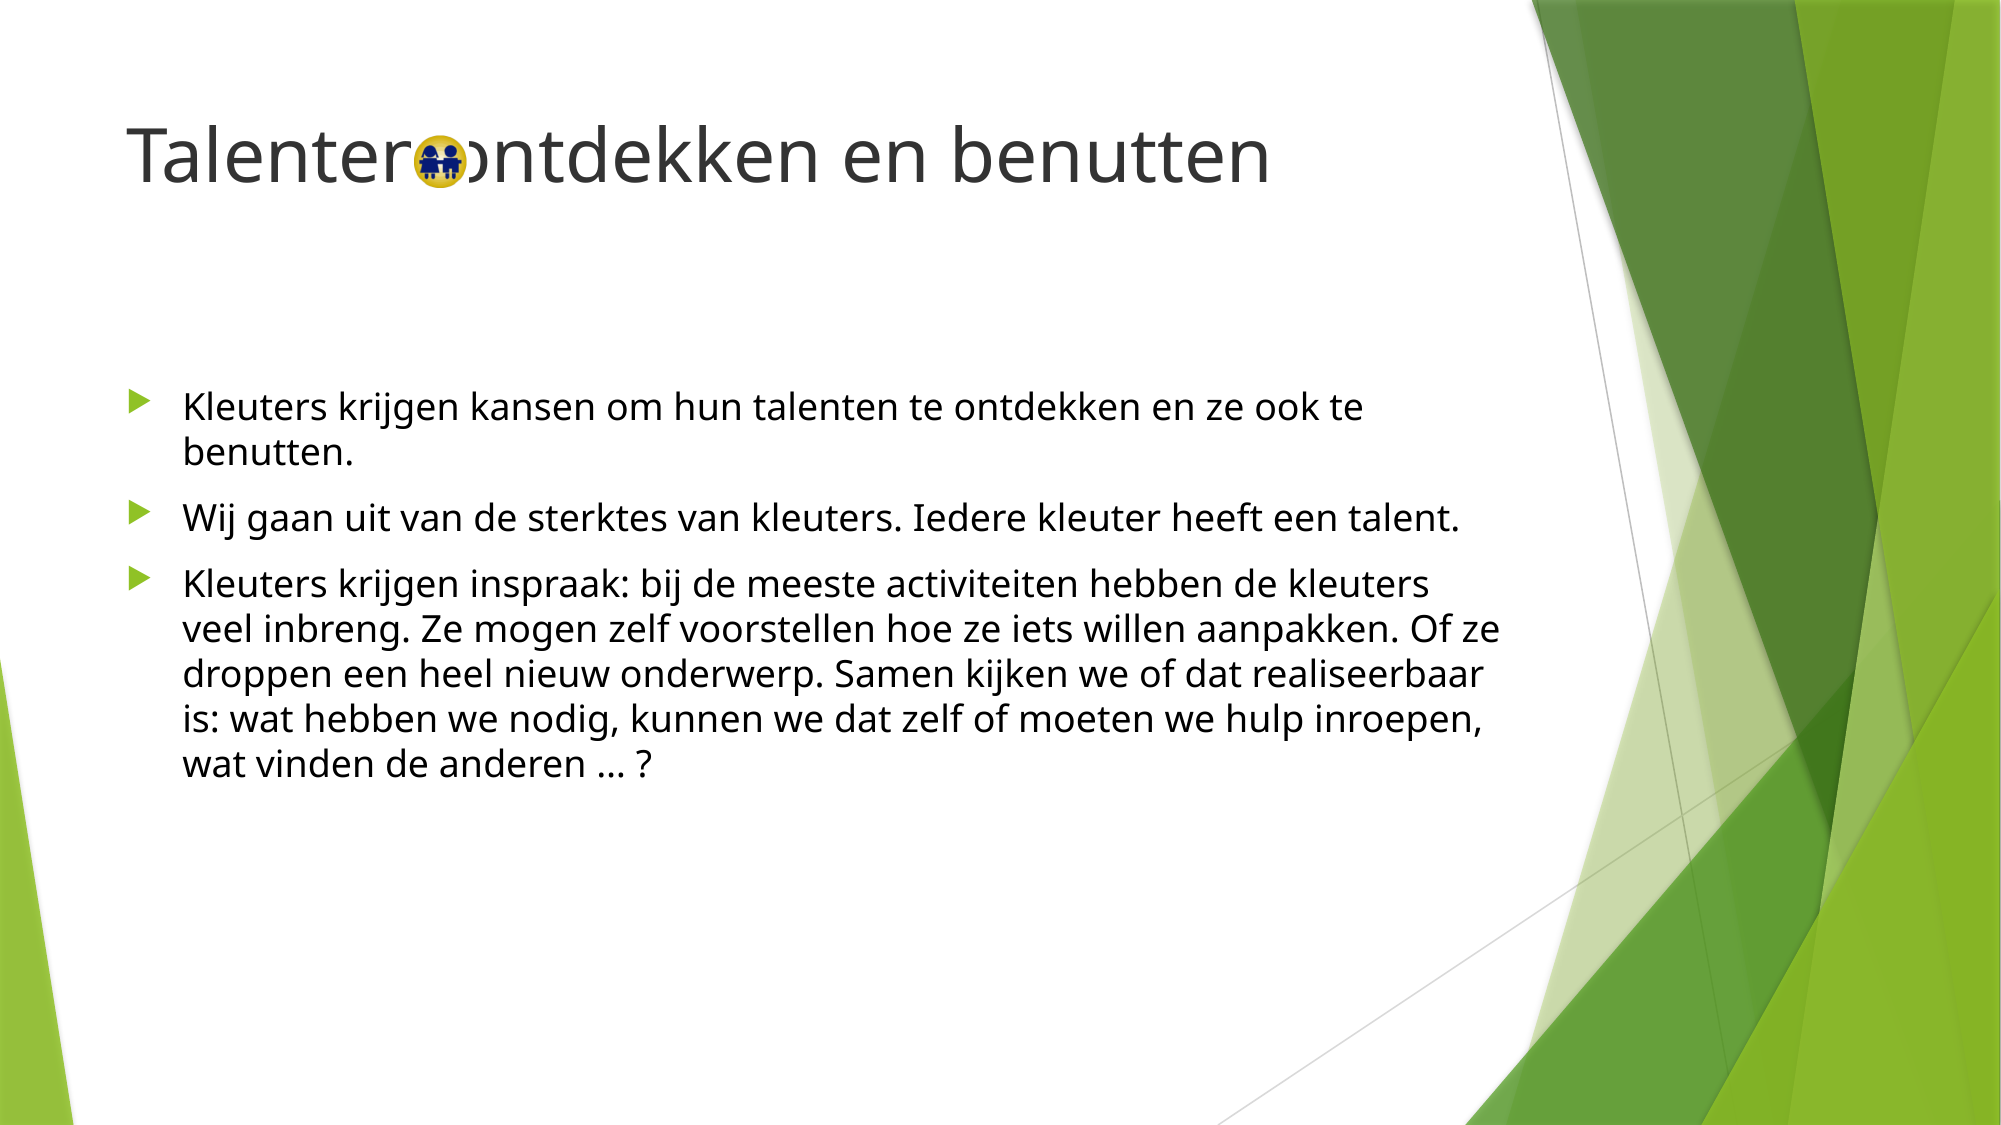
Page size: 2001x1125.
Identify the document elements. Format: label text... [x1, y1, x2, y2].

title Talenten ontdekken en benutten [111, 99, 1522, 244]
picture [410, 133, 469, 194]
list Kleuters krijgen kansen om hun talenten te ontdekken en ze ook te benutten. Wij gaan uit van de sterktes van kleuters. Iedere kleuter heeft een talent. Kleuters krijgen inspraak: bij de meeste activiteiten hebben de kleuters veel inbreng. Ze mogen zelf voorstellen hoe ze iets willen aanpakken. Of ze droppen een heel nieuw onderwerp. Samen kijken we of dat realiseerbaar is: wat hebben we nodig, kunnen we dat zelf of moeten we hulp inroepen, wat vinden de anderen … ? [111, 244, 1522, 881]
